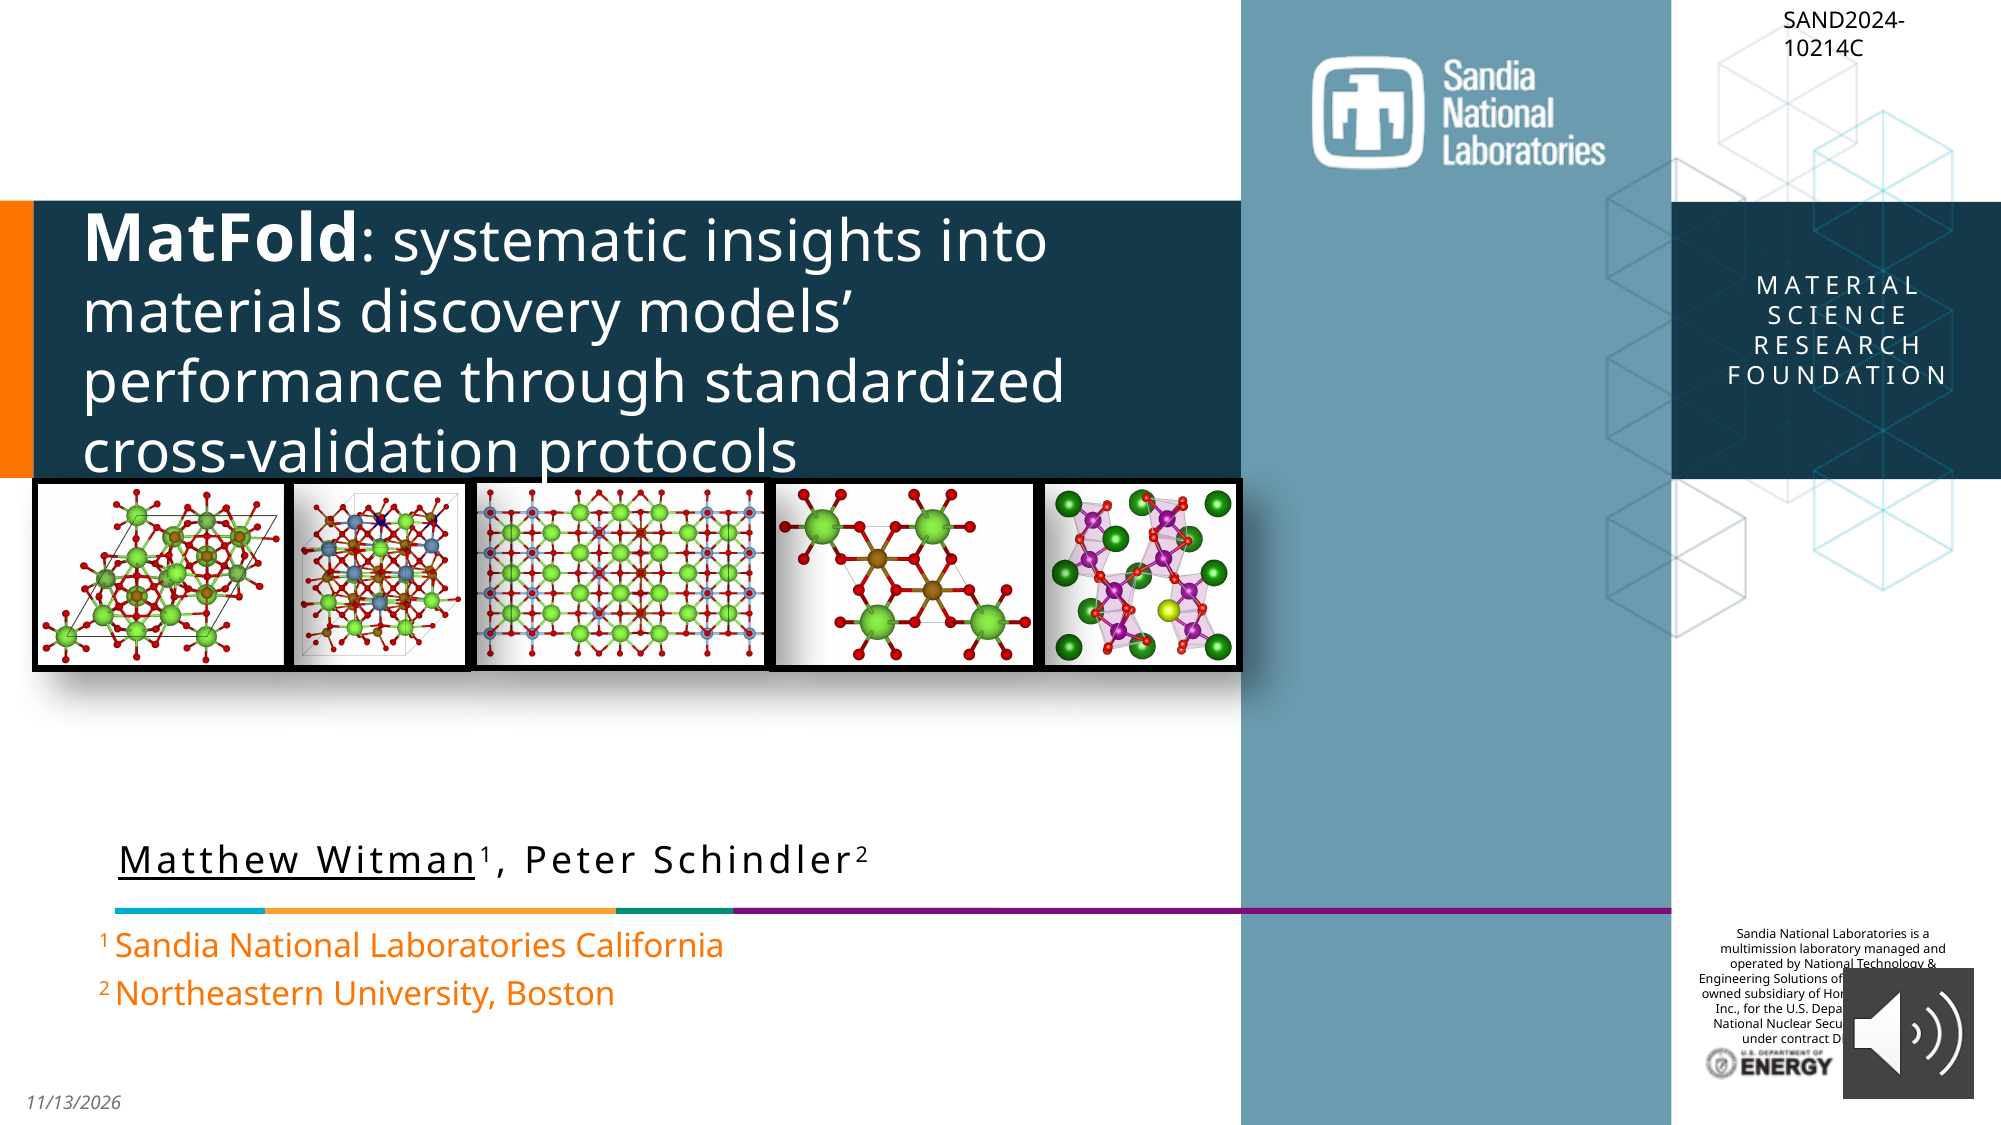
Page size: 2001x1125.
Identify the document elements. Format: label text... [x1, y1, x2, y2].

title MatFold: systematic insights into materials discovery models’ performance through standardized cross-validation protocols [67, 201, 1218, 478]
picture [1705, 1047, 1834, 1080]
picture [1832, 15, 1841, 26]
picture [294, 484, 465, 665]
picture [477, 483, 764, 665]
picture [776, 484, 1033, 665]
picture [1310, 15, 1967, 646]
text_box 1 Sandia National Laboratories California 2 Northeastern University, Boston [84, 908, 741, 1020]
picture [1861, 15, 1868, 26]
picture [38, 484, 284, 665]
picture [1817, 15, 1823, 24]
picture [1045, 484, 1236, 665]
picture [1841, 966, 1975, 1100]
subtitle Matthew Witman1, Peter Schindler2 [103, 829, 976, 896]
